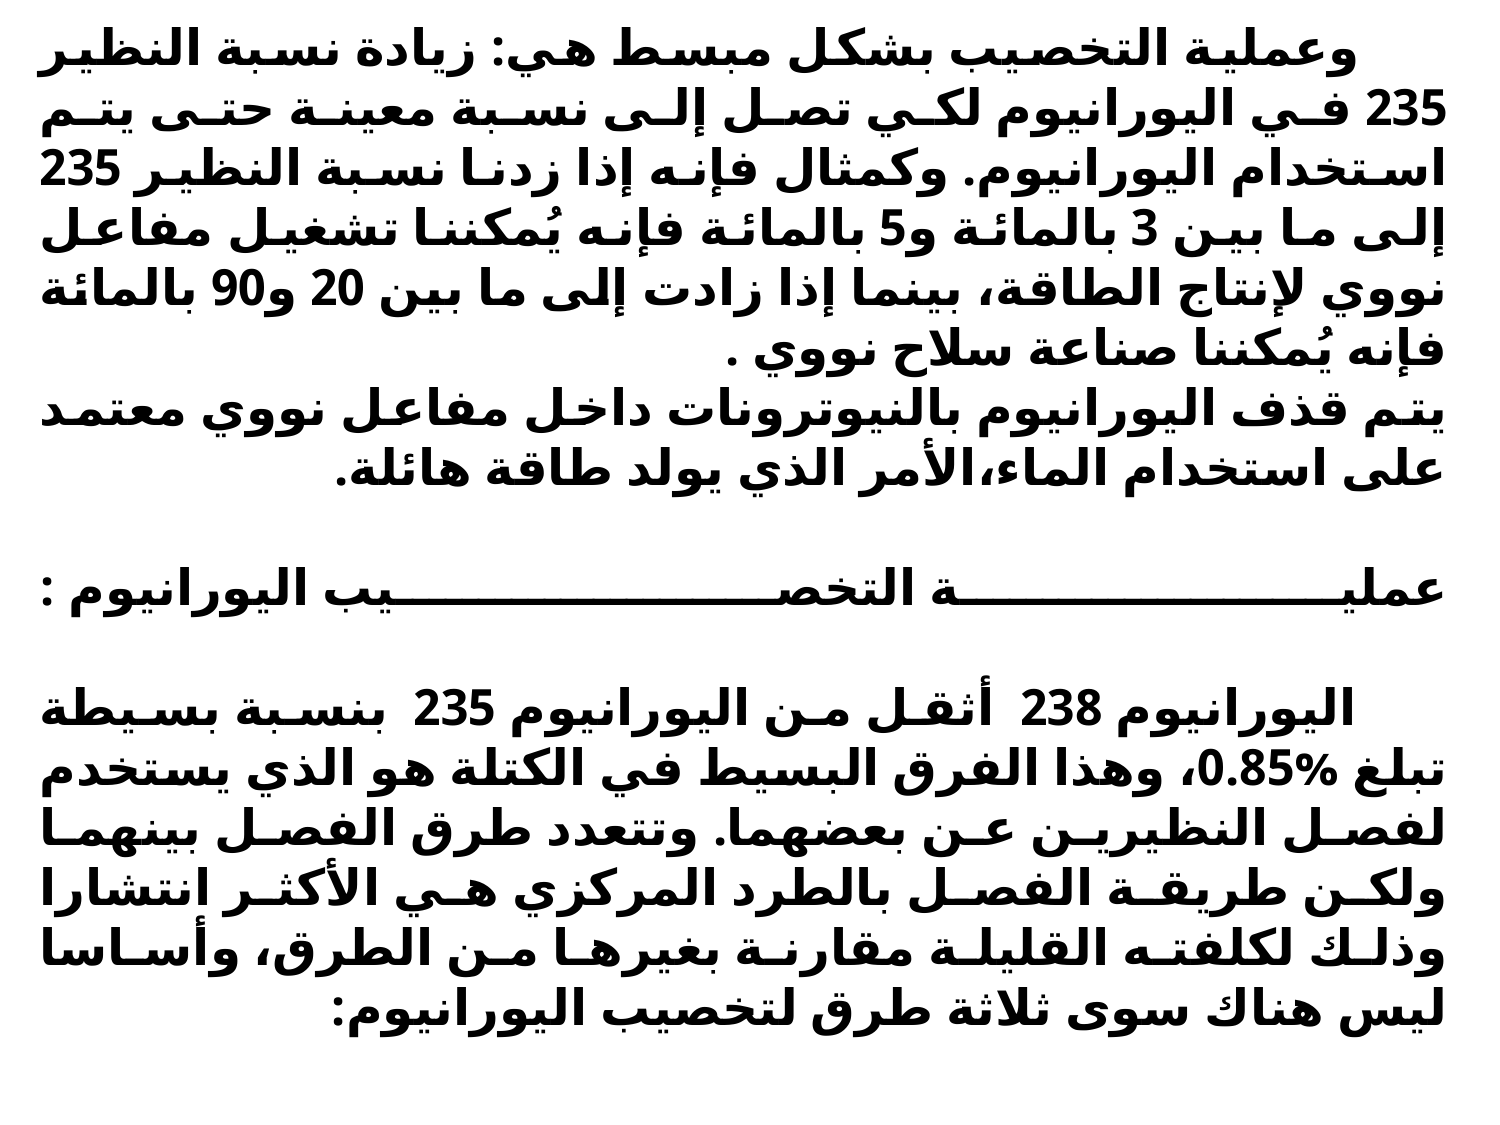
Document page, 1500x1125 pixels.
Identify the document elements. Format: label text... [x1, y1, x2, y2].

text_box وعملية التخصيب بشكل مبسط هي: زيادة نسبة النظير 235 في اليورانيوم لكي تصل إلى نسبة معينة حتى يتم استخدام اليورانيوم. وكمثال فإنه إذا زدنا نسبة النظير 235 إلى ما بين 3 بالمائة و5 بالمائة فإنه يُمكننا تشغيل مفاعل نووي لإنتاج الطاقة، بينما إذا زادت إلى ما بين 20 و90 بالمائة فإنه يُمكننا صناعة سلاح نووي . يتم قذف اليورانيوم بالنيوترونات داخل مفاعل نووي معتمد على استخدام الماء،الأمر الذي يولد طاقة هائلة. عملية التخصيب اليورانيوم : اليورانيوم 238 أثقل من اليورانيوم 235 بنسبة بسيطة تبلغ %0.85، وهذا الفرق البسيط في الكتلة هو الذي يستخدم لفصل النظيرين عن بعضهما. وتتعدد طرق الفصل بينهما ولكن طريقة الفصل بالطرد المركزي هي الأكثر انتشارا وذلك لكلفته القليلة مقارنة بغيرها من الطرق، وأساسا ليس هناك سوى ثلاثة طرق لتخصيب اليورانيوم: [24, 8, 1463, 1043]
